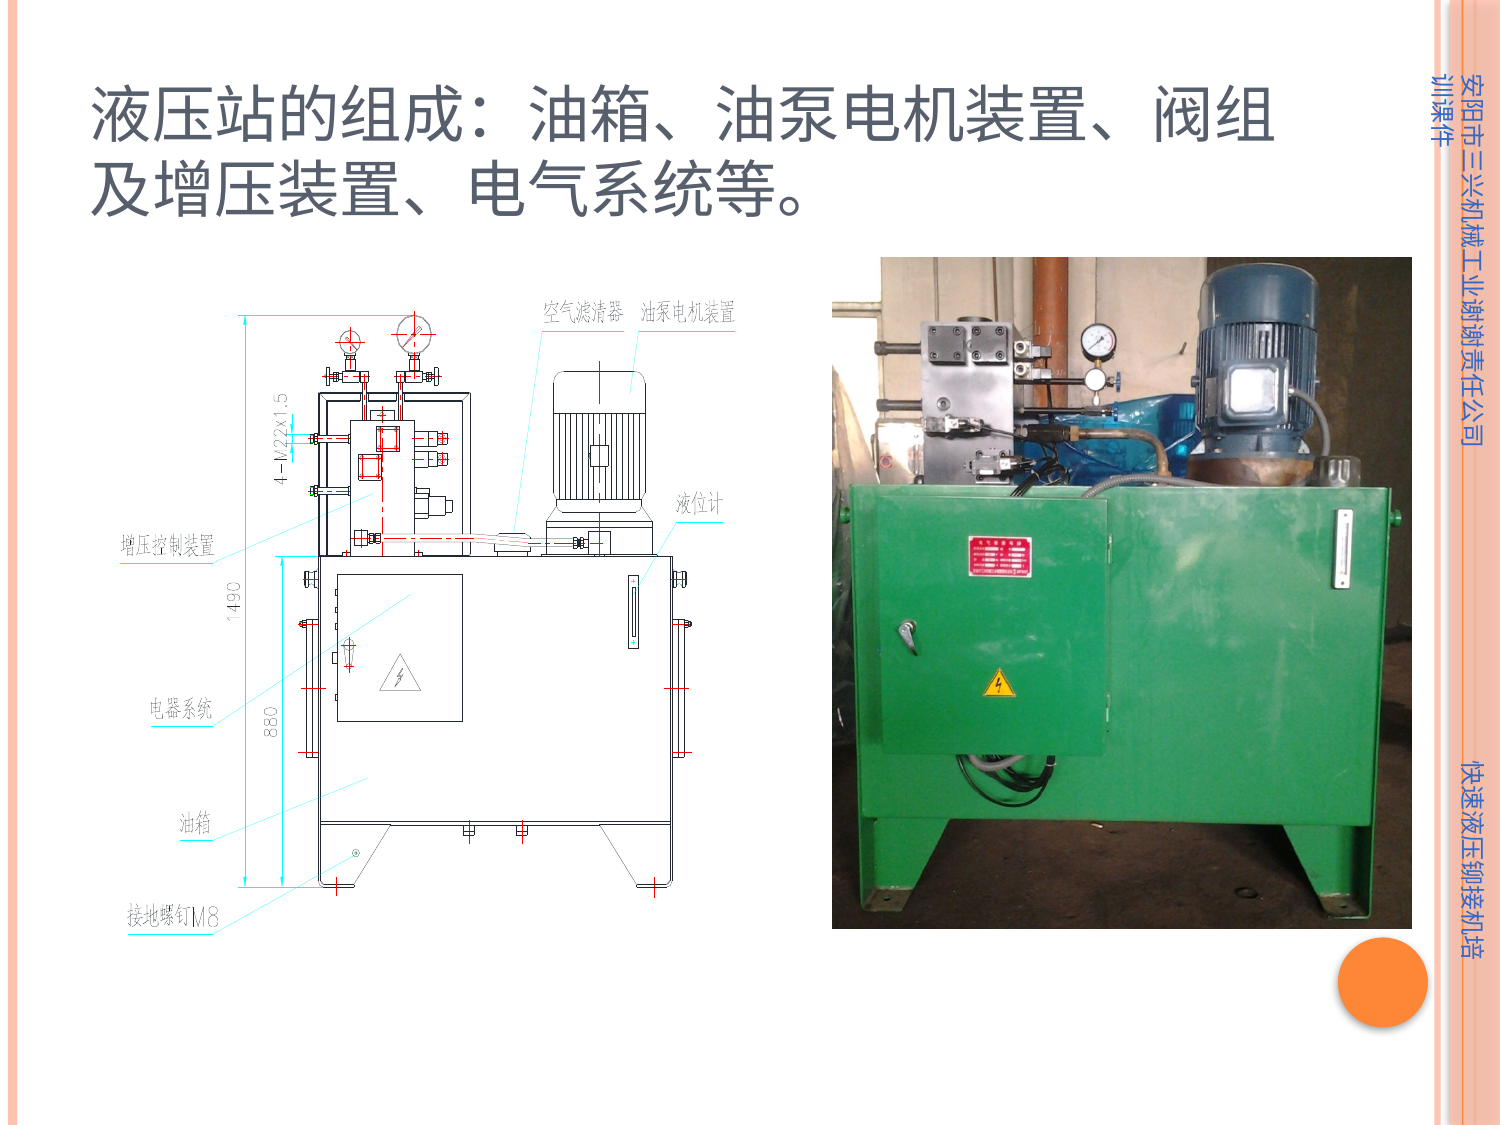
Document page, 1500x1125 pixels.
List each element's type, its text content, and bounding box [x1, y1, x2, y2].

picture [831, 257, 1412, 929]
footer 安阳市三兴机械工业谢谢责任公司 快速液压铆接机培训课件 [1441, 58, 1477, 985]
title 液压站的组成：油箱、油泵电机装置、阀组及增压装置、电气系统等。 [75, 45, 1300, 233]
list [116, 296, 739, 938]
